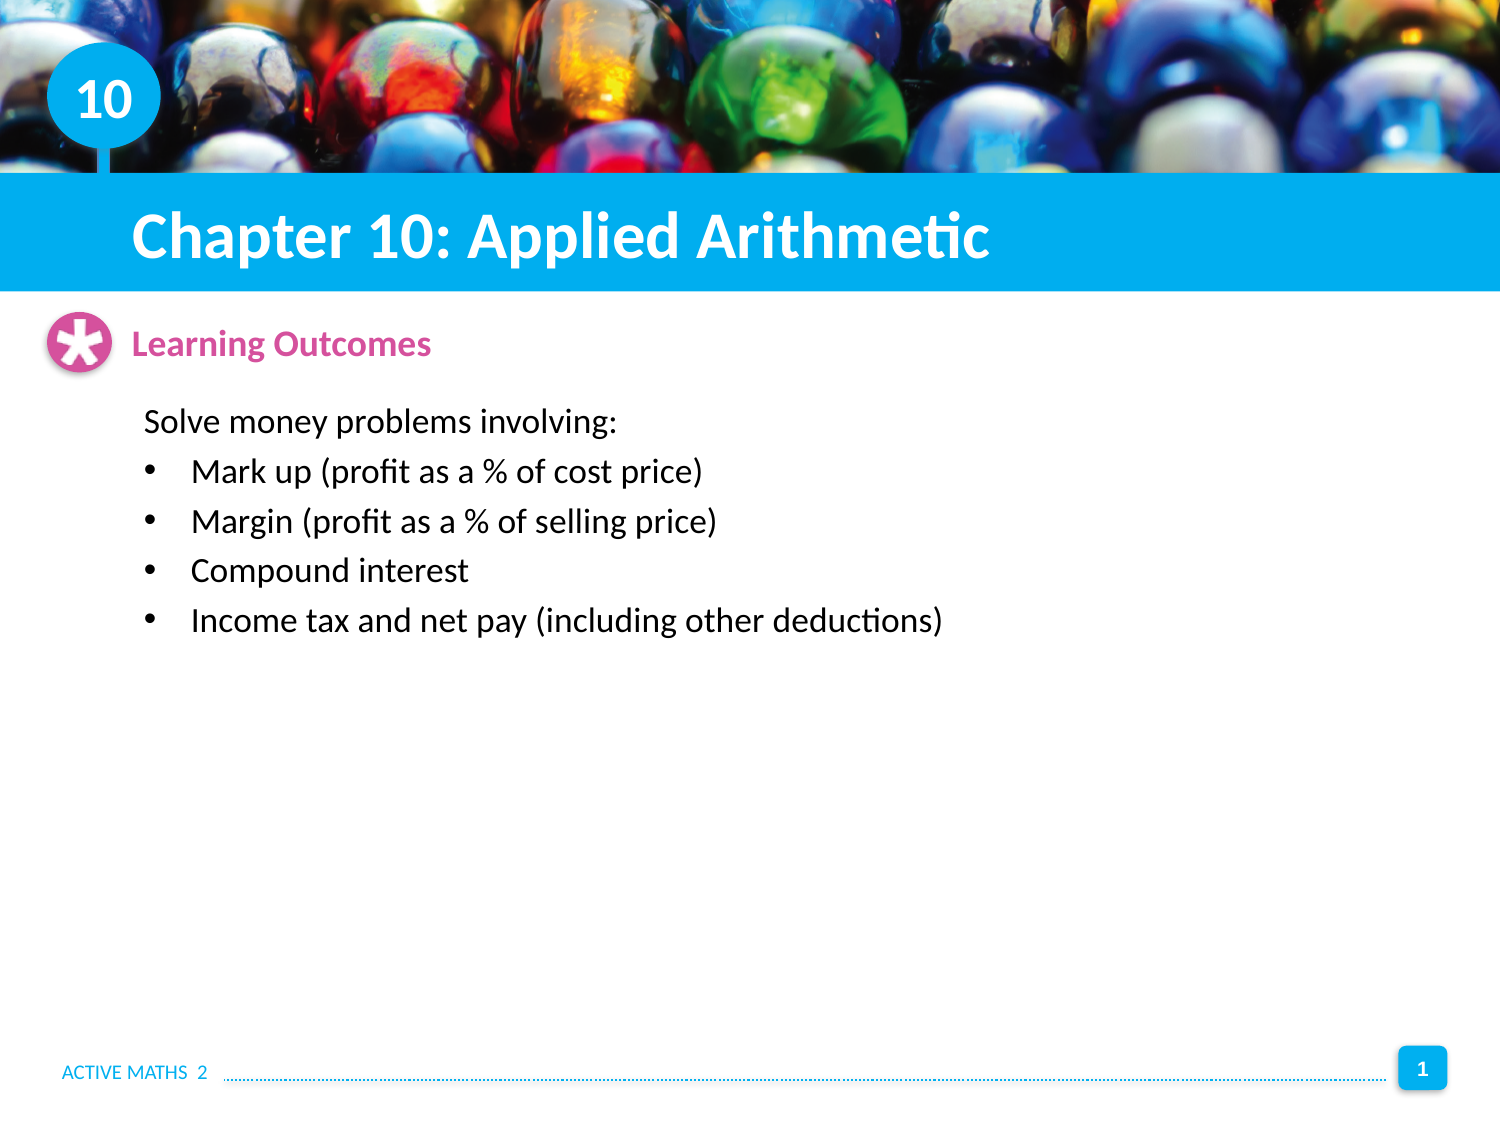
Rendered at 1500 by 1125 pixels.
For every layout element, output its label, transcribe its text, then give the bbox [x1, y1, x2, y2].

title Chapter 10: Applied Arithmetic [0, 172, 1500, 292]
picture [0, 0, 1500, 172]
list 10 [47, 42, 161, 149]
list Solve money problems involving: Mark up (profit as a % of cost price) Margin (profit as a % of selling price) Compound interest Income tax and net pay (including other deductions) [129, 391, 1296, 663]
